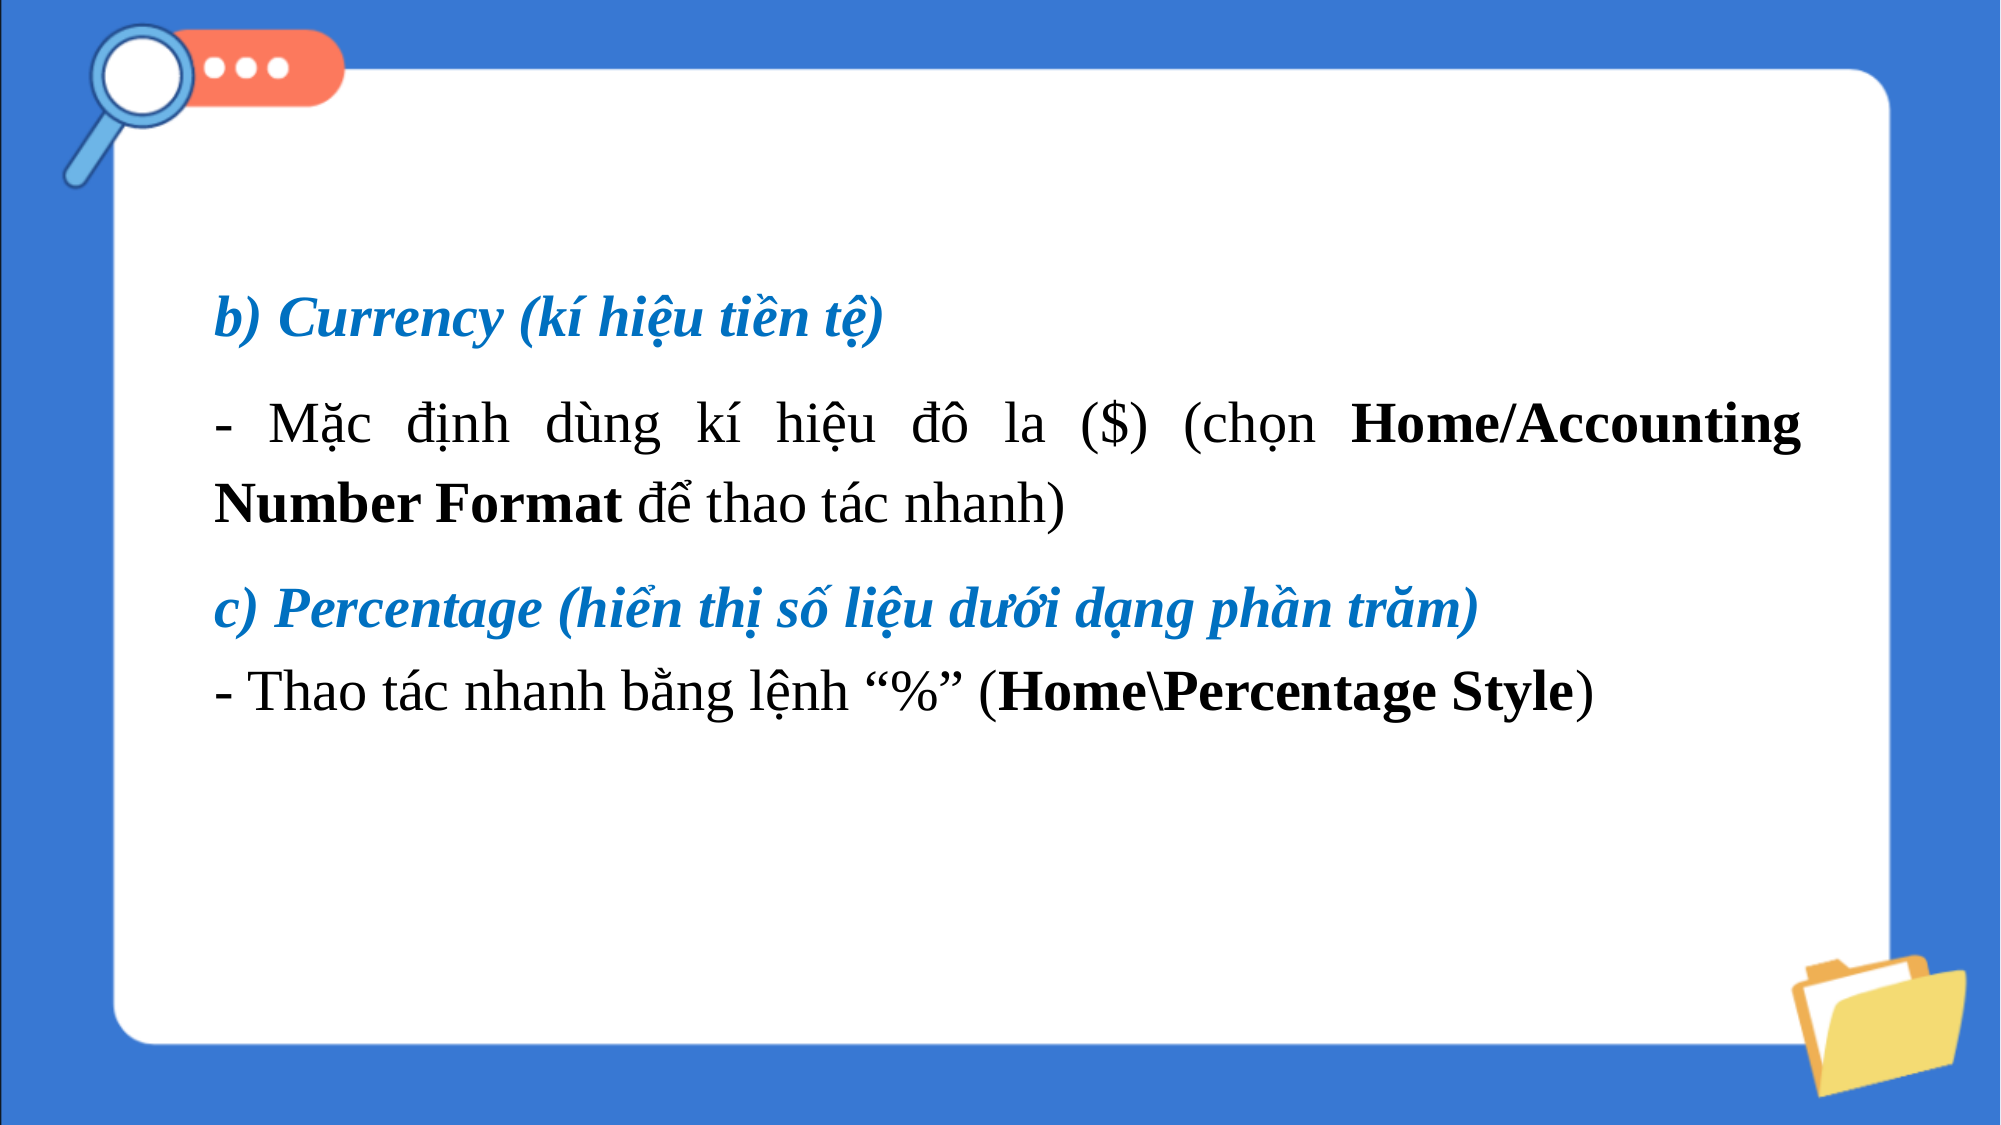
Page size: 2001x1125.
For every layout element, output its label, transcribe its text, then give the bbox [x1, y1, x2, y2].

text_box b) Currency (kí hiệu tiền tệ) - Mặc định dùng kí hiệu đô la ($) (chọn Home/Accounting Number Format để thao tác nhanh) c) Percentage (hiển thị số liệu dưới dạng phần trăm) - Thao tác nhanh bằng lệnh “%” (Home\Percentage Style) [199, 260, 1817, 730]
picture [0, 0, 2001, 1125]
